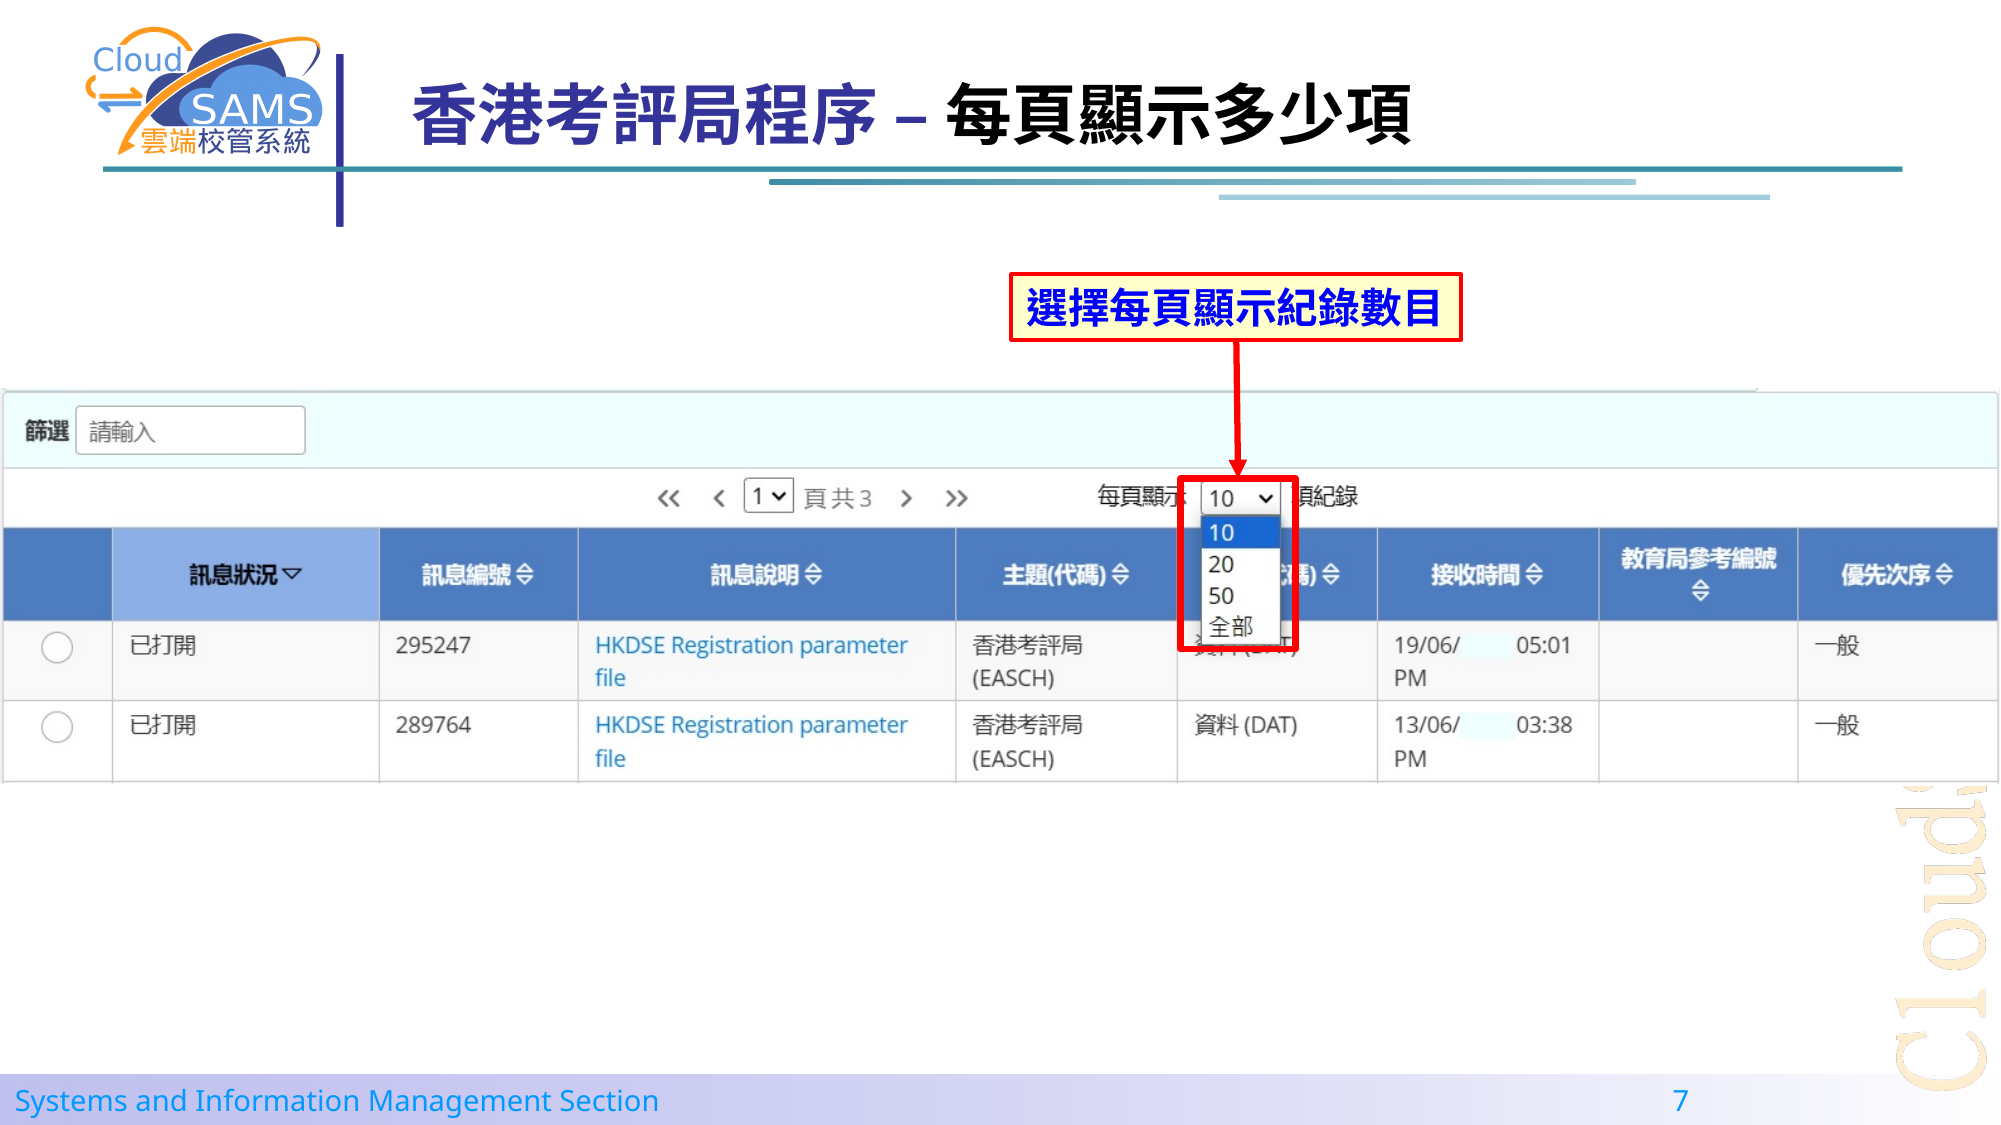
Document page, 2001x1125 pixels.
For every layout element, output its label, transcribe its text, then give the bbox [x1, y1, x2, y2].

picture [0, 388, 2001, 1125]
picture [79, 13, 327, 156]
text_box 選擇每頁顯示紀錄數目 [1011, 274, 1462, 340]
title 香港考評局程序 – 每頁顯示多少項 [395, 11, 1494, 215]
